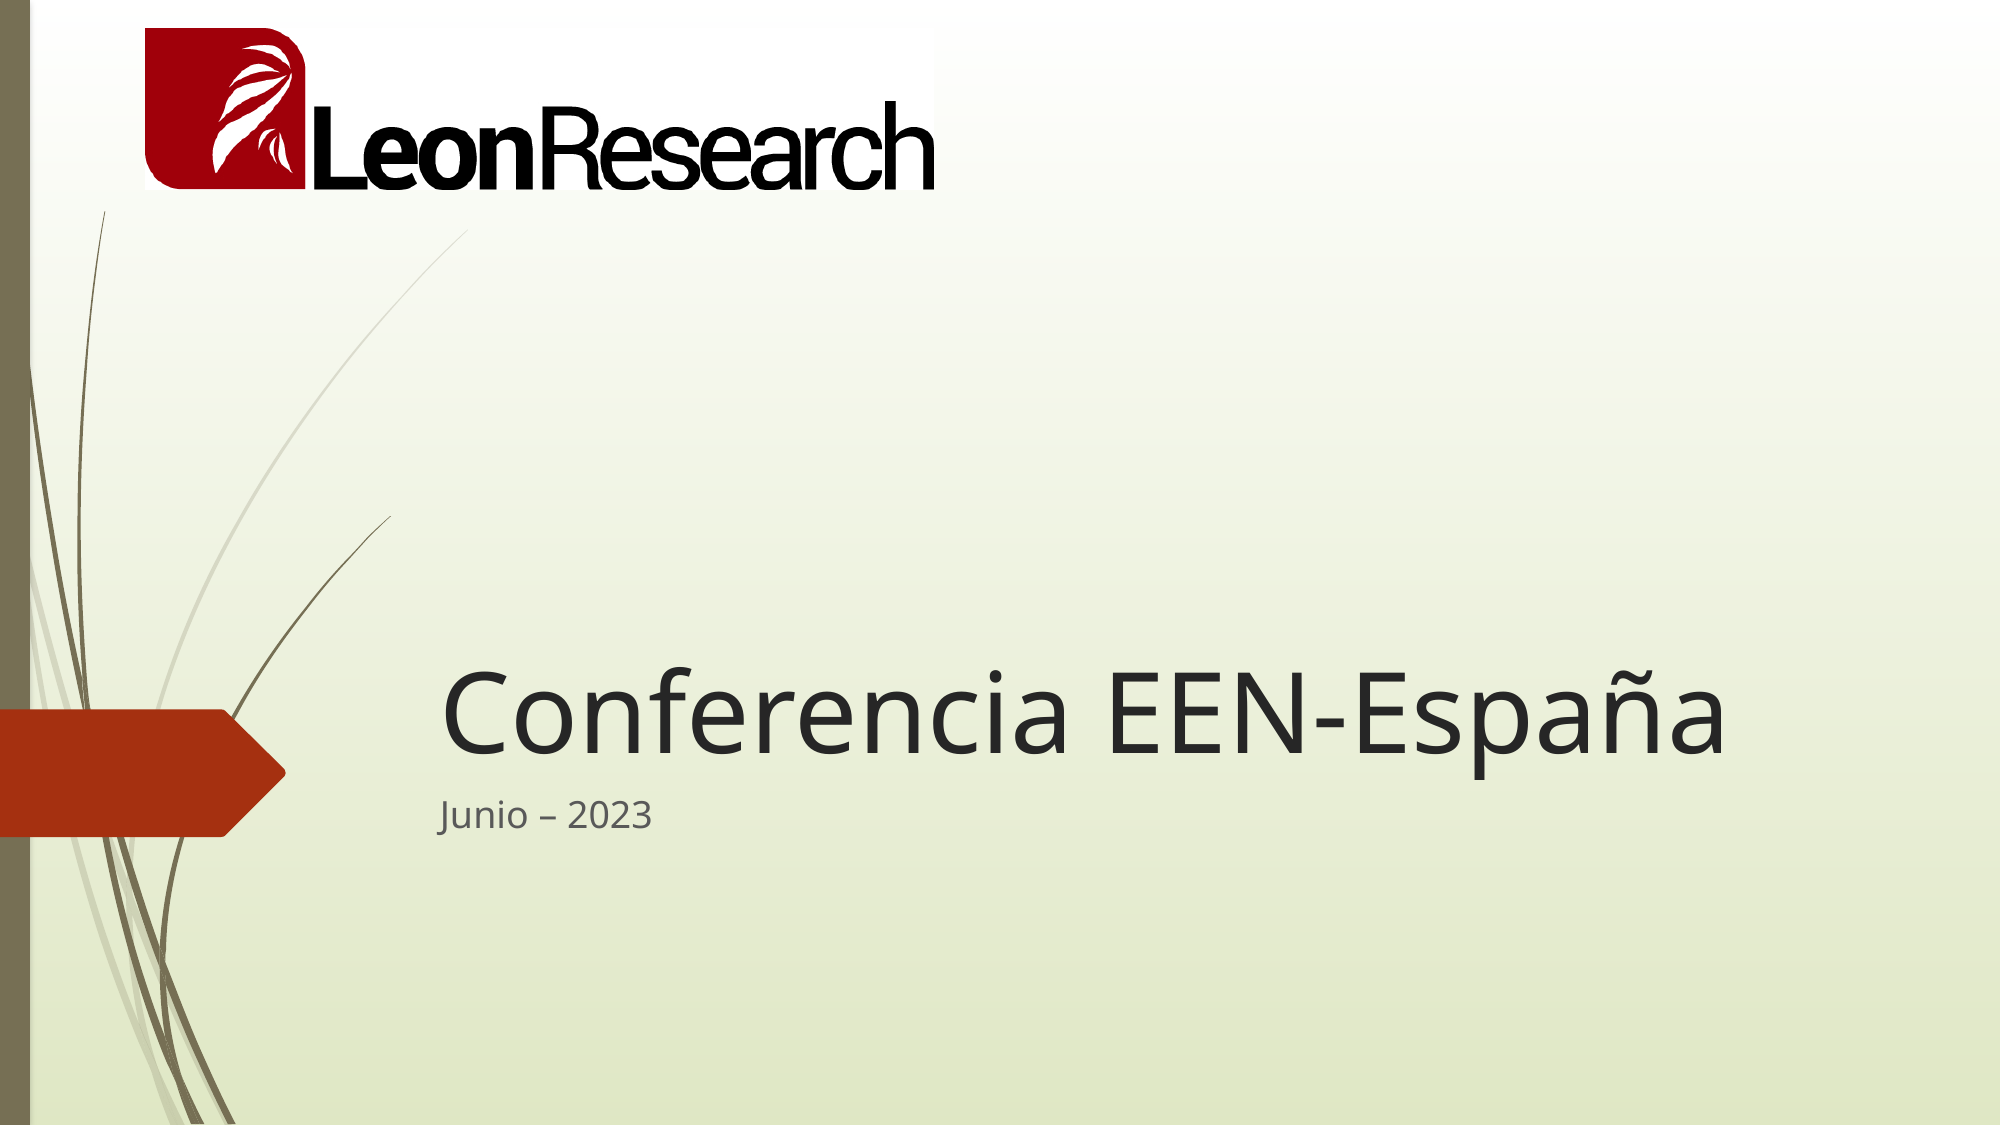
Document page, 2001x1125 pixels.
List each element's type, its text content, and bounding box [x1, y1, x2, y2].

title Conferencia EEN-España [424, 412, 1888, 783]
subtitle Junio – 2023 [424, 783, 1888, 969]
picture [145, 28, 934, 190]
